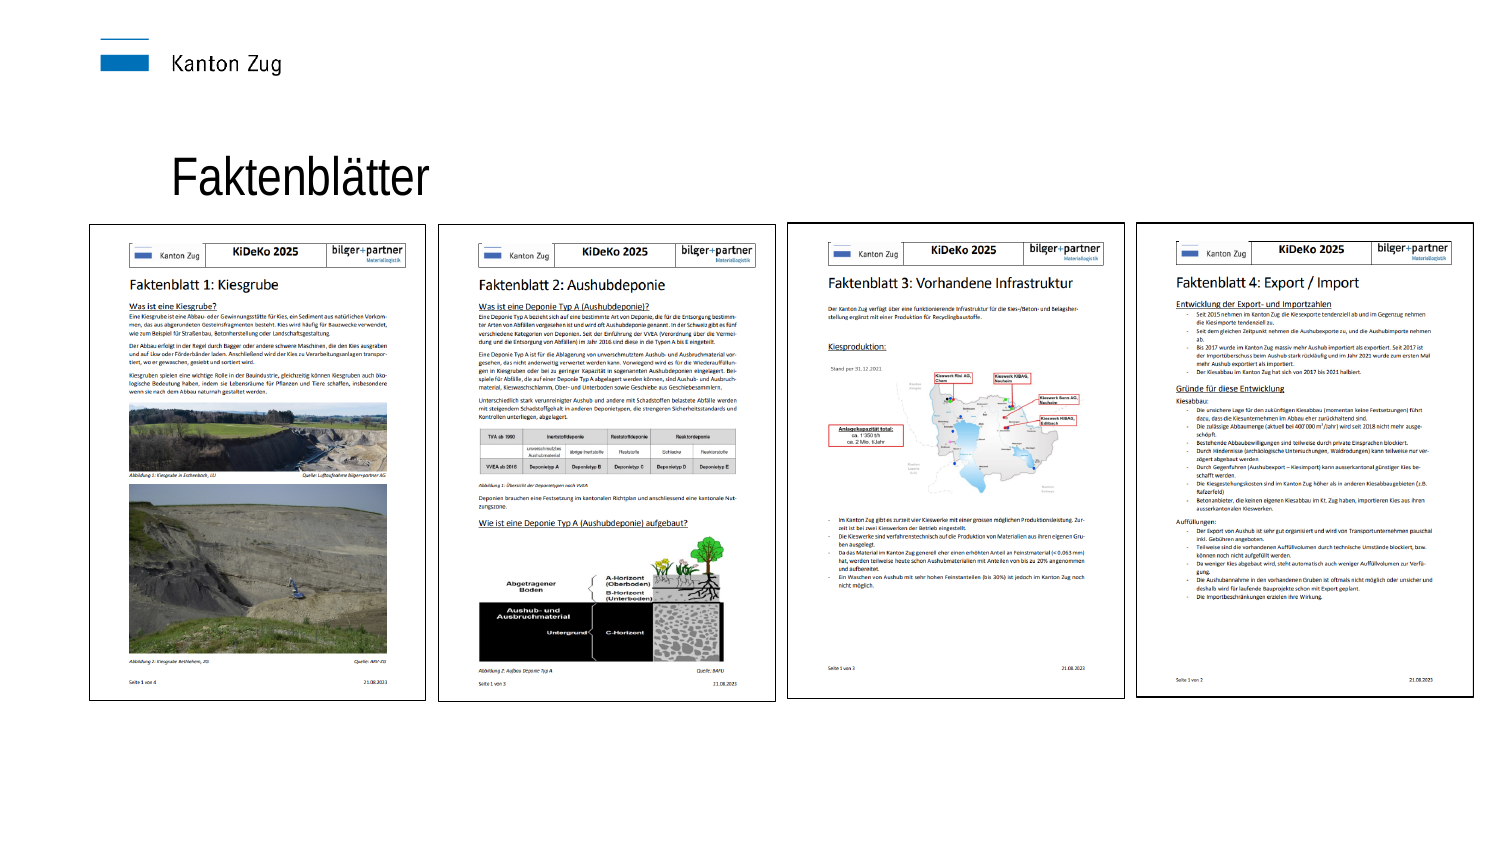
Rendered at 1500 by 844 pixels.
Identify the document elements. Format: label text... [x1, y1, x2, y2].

picture [89, 224, 426, 701]
picture [788, 223, 1125, 698]
picture [438, 224, 775, 702]
picture [98, 36, 283, 78]
picture [1136, 223, 1473, 697]
list Faktenblätter [171, 139, 1329, 200]
